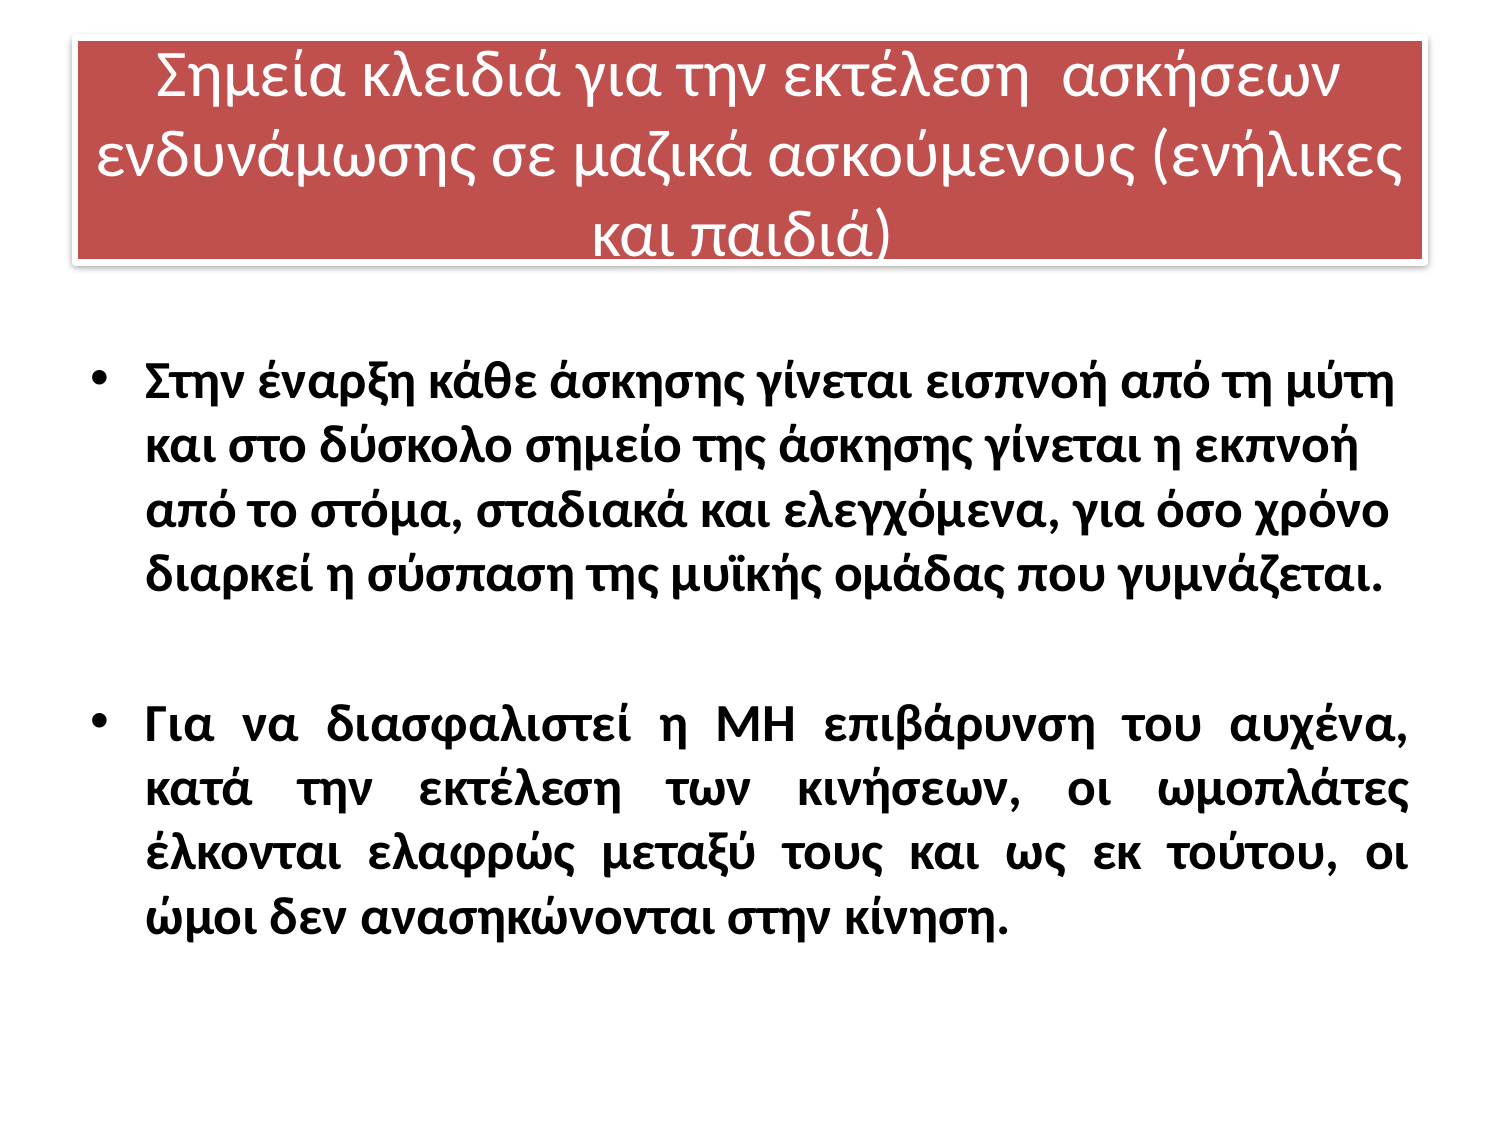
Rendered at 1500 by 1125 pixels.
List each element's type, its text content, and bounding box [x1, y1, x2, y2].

title Σημεία κλειδιά για την εκτέλεση ασκήσεων ενδυνάμωσης σε μαζικά ασκούμενους (ενήλικες και παιδιά) [72, 34, 1428, 266]
list Στην έναρξη κάθε άσκησης γίνεται εισπνοή από τη μύτη και στο δύσκολο σημείο της άσκησης γίνεται η εκπνοή από το στόμα, σταδιακά και ελεγχόμενα, για όσο χρόνο διαρκεί η σύσπαση της μυϊκής ομάδας που γυμνάζεται. Για να διασφαλιστεί η ΜΗ επιβάρυνση του αυχένα, κατά την εκτέλεση των κινήσεων, οι ωμοπλάτες έλκονται ελαφρώς μεταξύ τους και ως εκ τούτου, οι ώμοι δεν ανασηκώνονται στην κίνηση. [75, 262, 1425, 1005]
